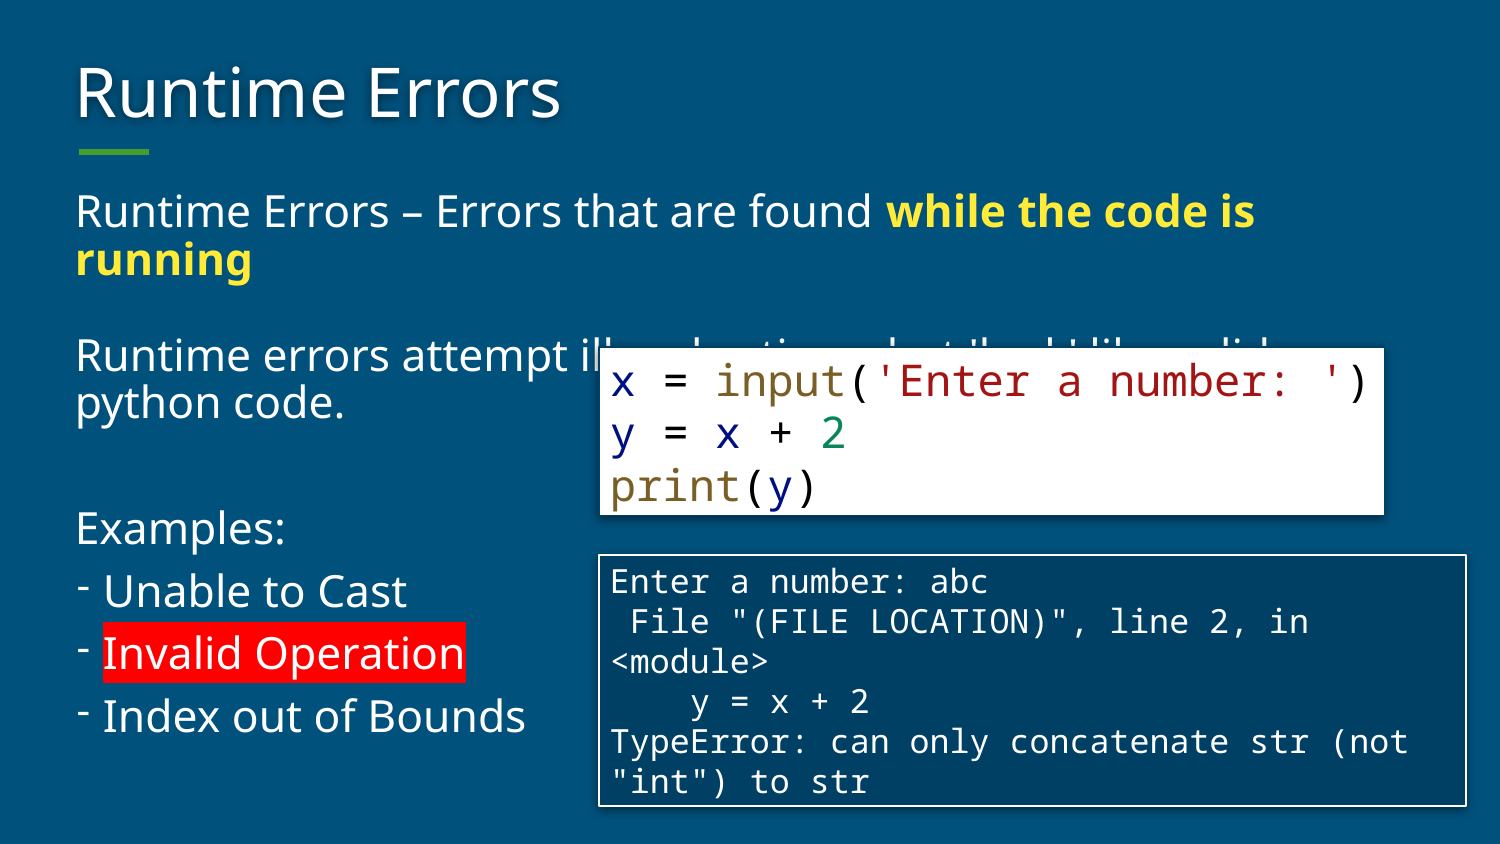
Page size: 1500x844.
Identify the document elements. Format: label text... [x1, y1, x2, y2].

text_box Enter a number: abc File "(FILE LOCATION)", line 2, in <module> y = x + 2 TypeError: can only concatenate str (not "int") to str [598, 555, 1467, 806]
list Runtime Errors – Errors that are found while the code is running Runtime errors attempt illegal actions, but 'look' like valid python code. Examples: Unable to Cast Invalid Operation Index out of Bounds [63, 183, 1437, 750]
title Runtime Errors [63, 39, 1437, 152]
text_box x = input('Enter a number: ') y = x + 2 print(y) [598, 347, 1385, 516]
